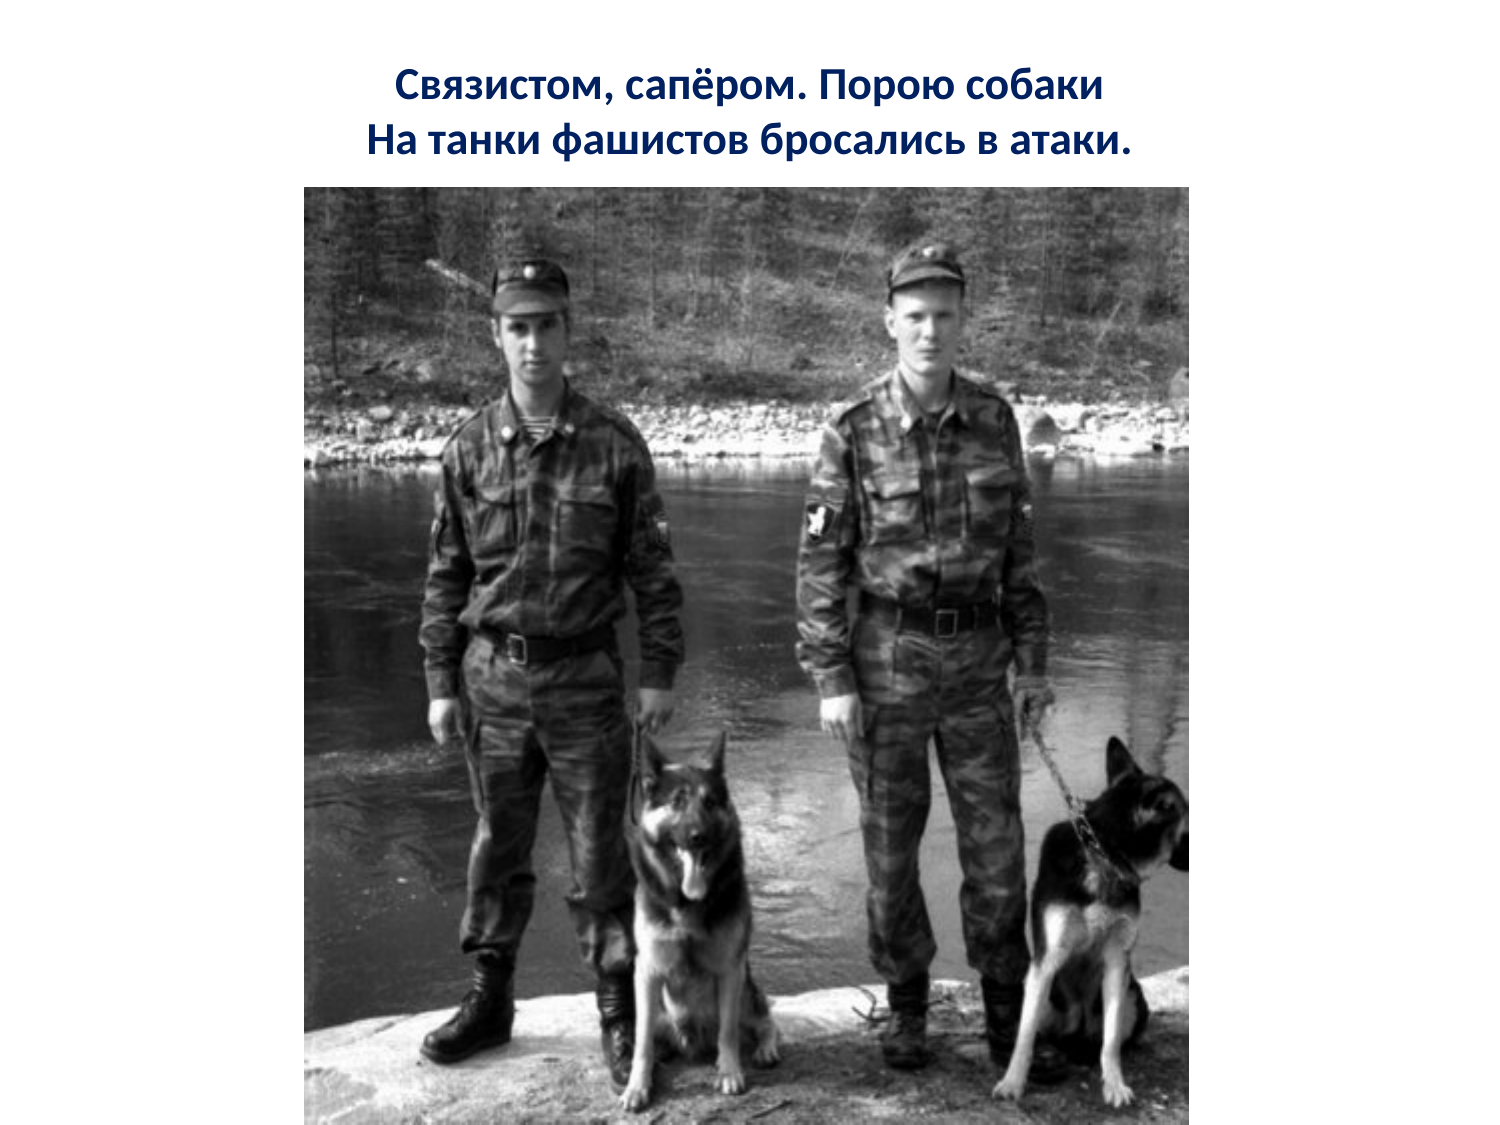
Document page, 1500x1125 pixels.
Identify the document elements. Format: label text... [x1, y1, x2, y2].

title Связистом, сапёром. Порою собаки На танки фашистов бросались в атаки. [74, 44, 1426, 233]
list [304, 187, 1190, 1125]
